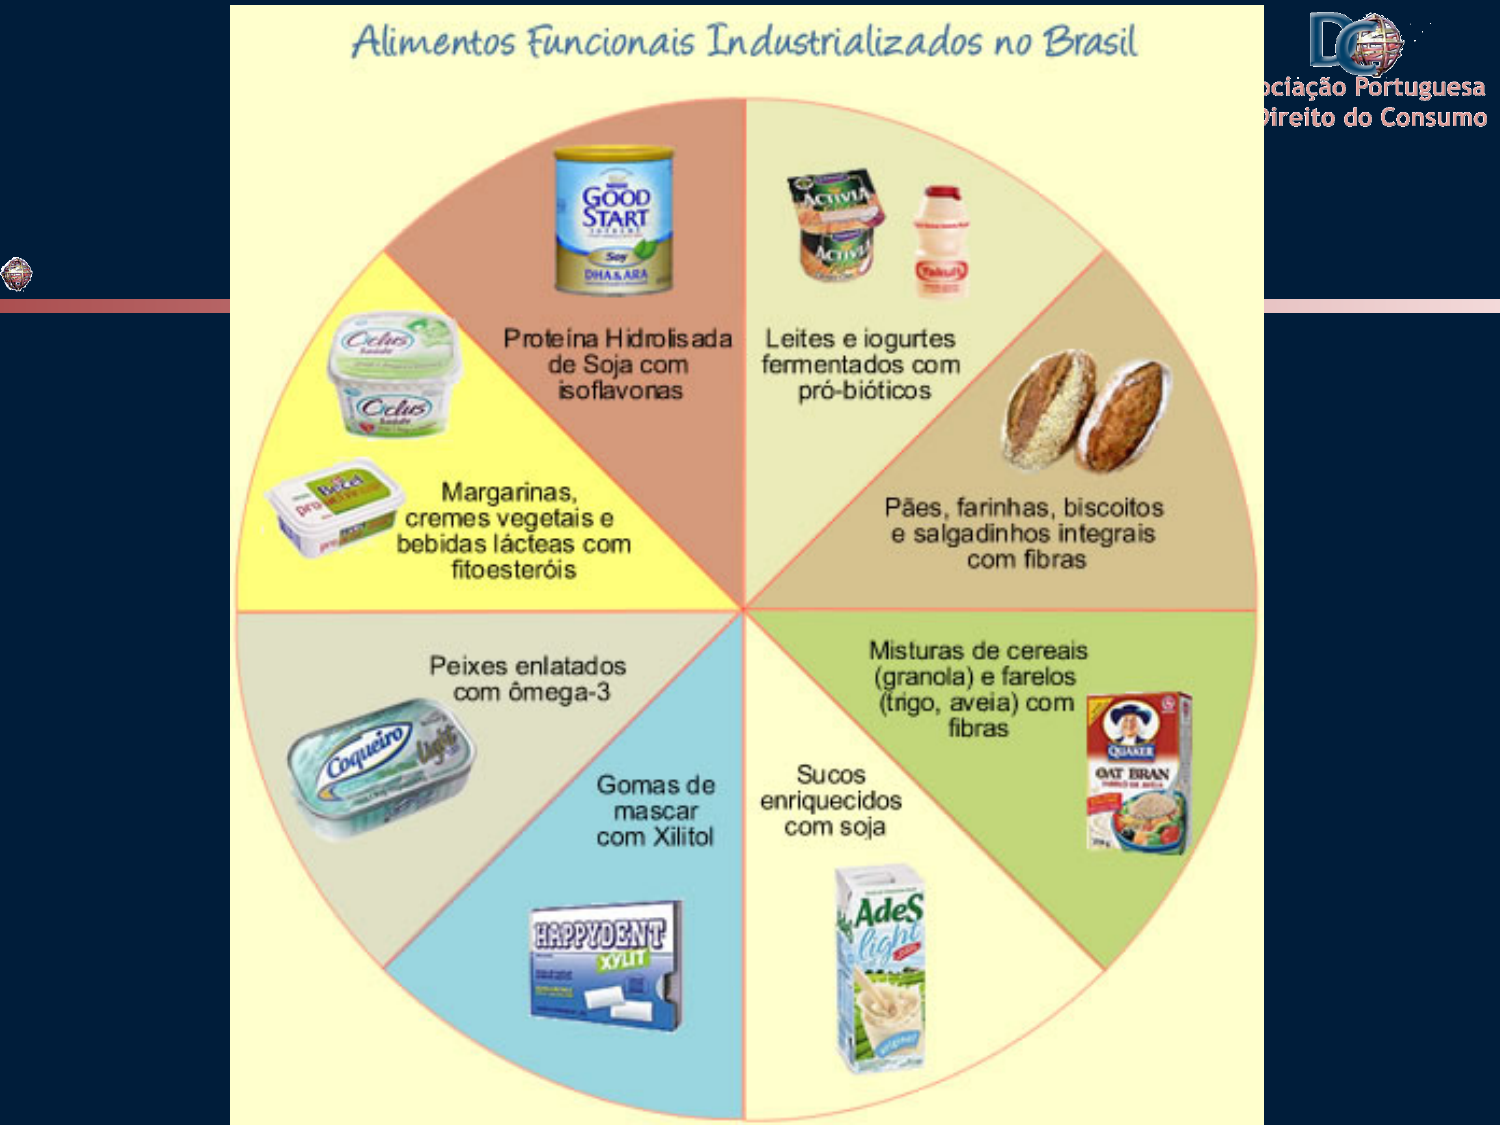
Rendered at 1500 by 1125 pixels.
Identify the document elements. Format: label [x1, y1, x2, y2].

picture [229, 5, 1489, 1125]
picture [0, 257, 43, 301]
